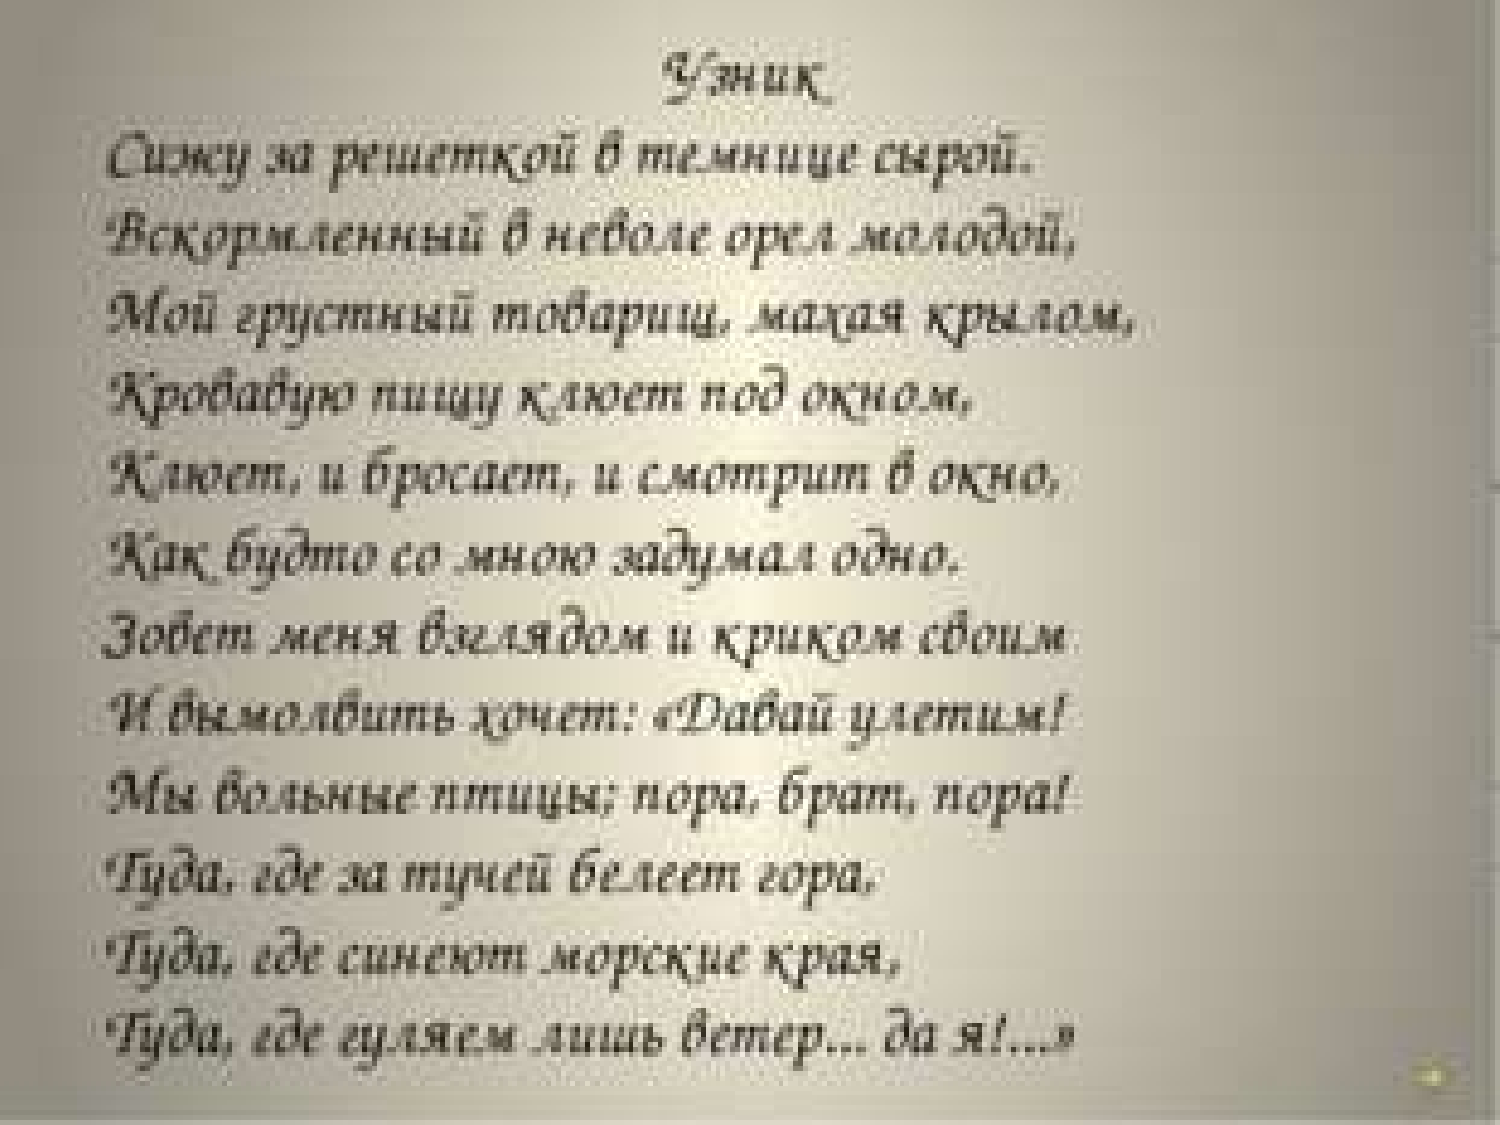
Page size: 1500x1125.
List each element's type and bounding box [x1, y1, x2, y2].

list [0, 0, 1500, 1125]
